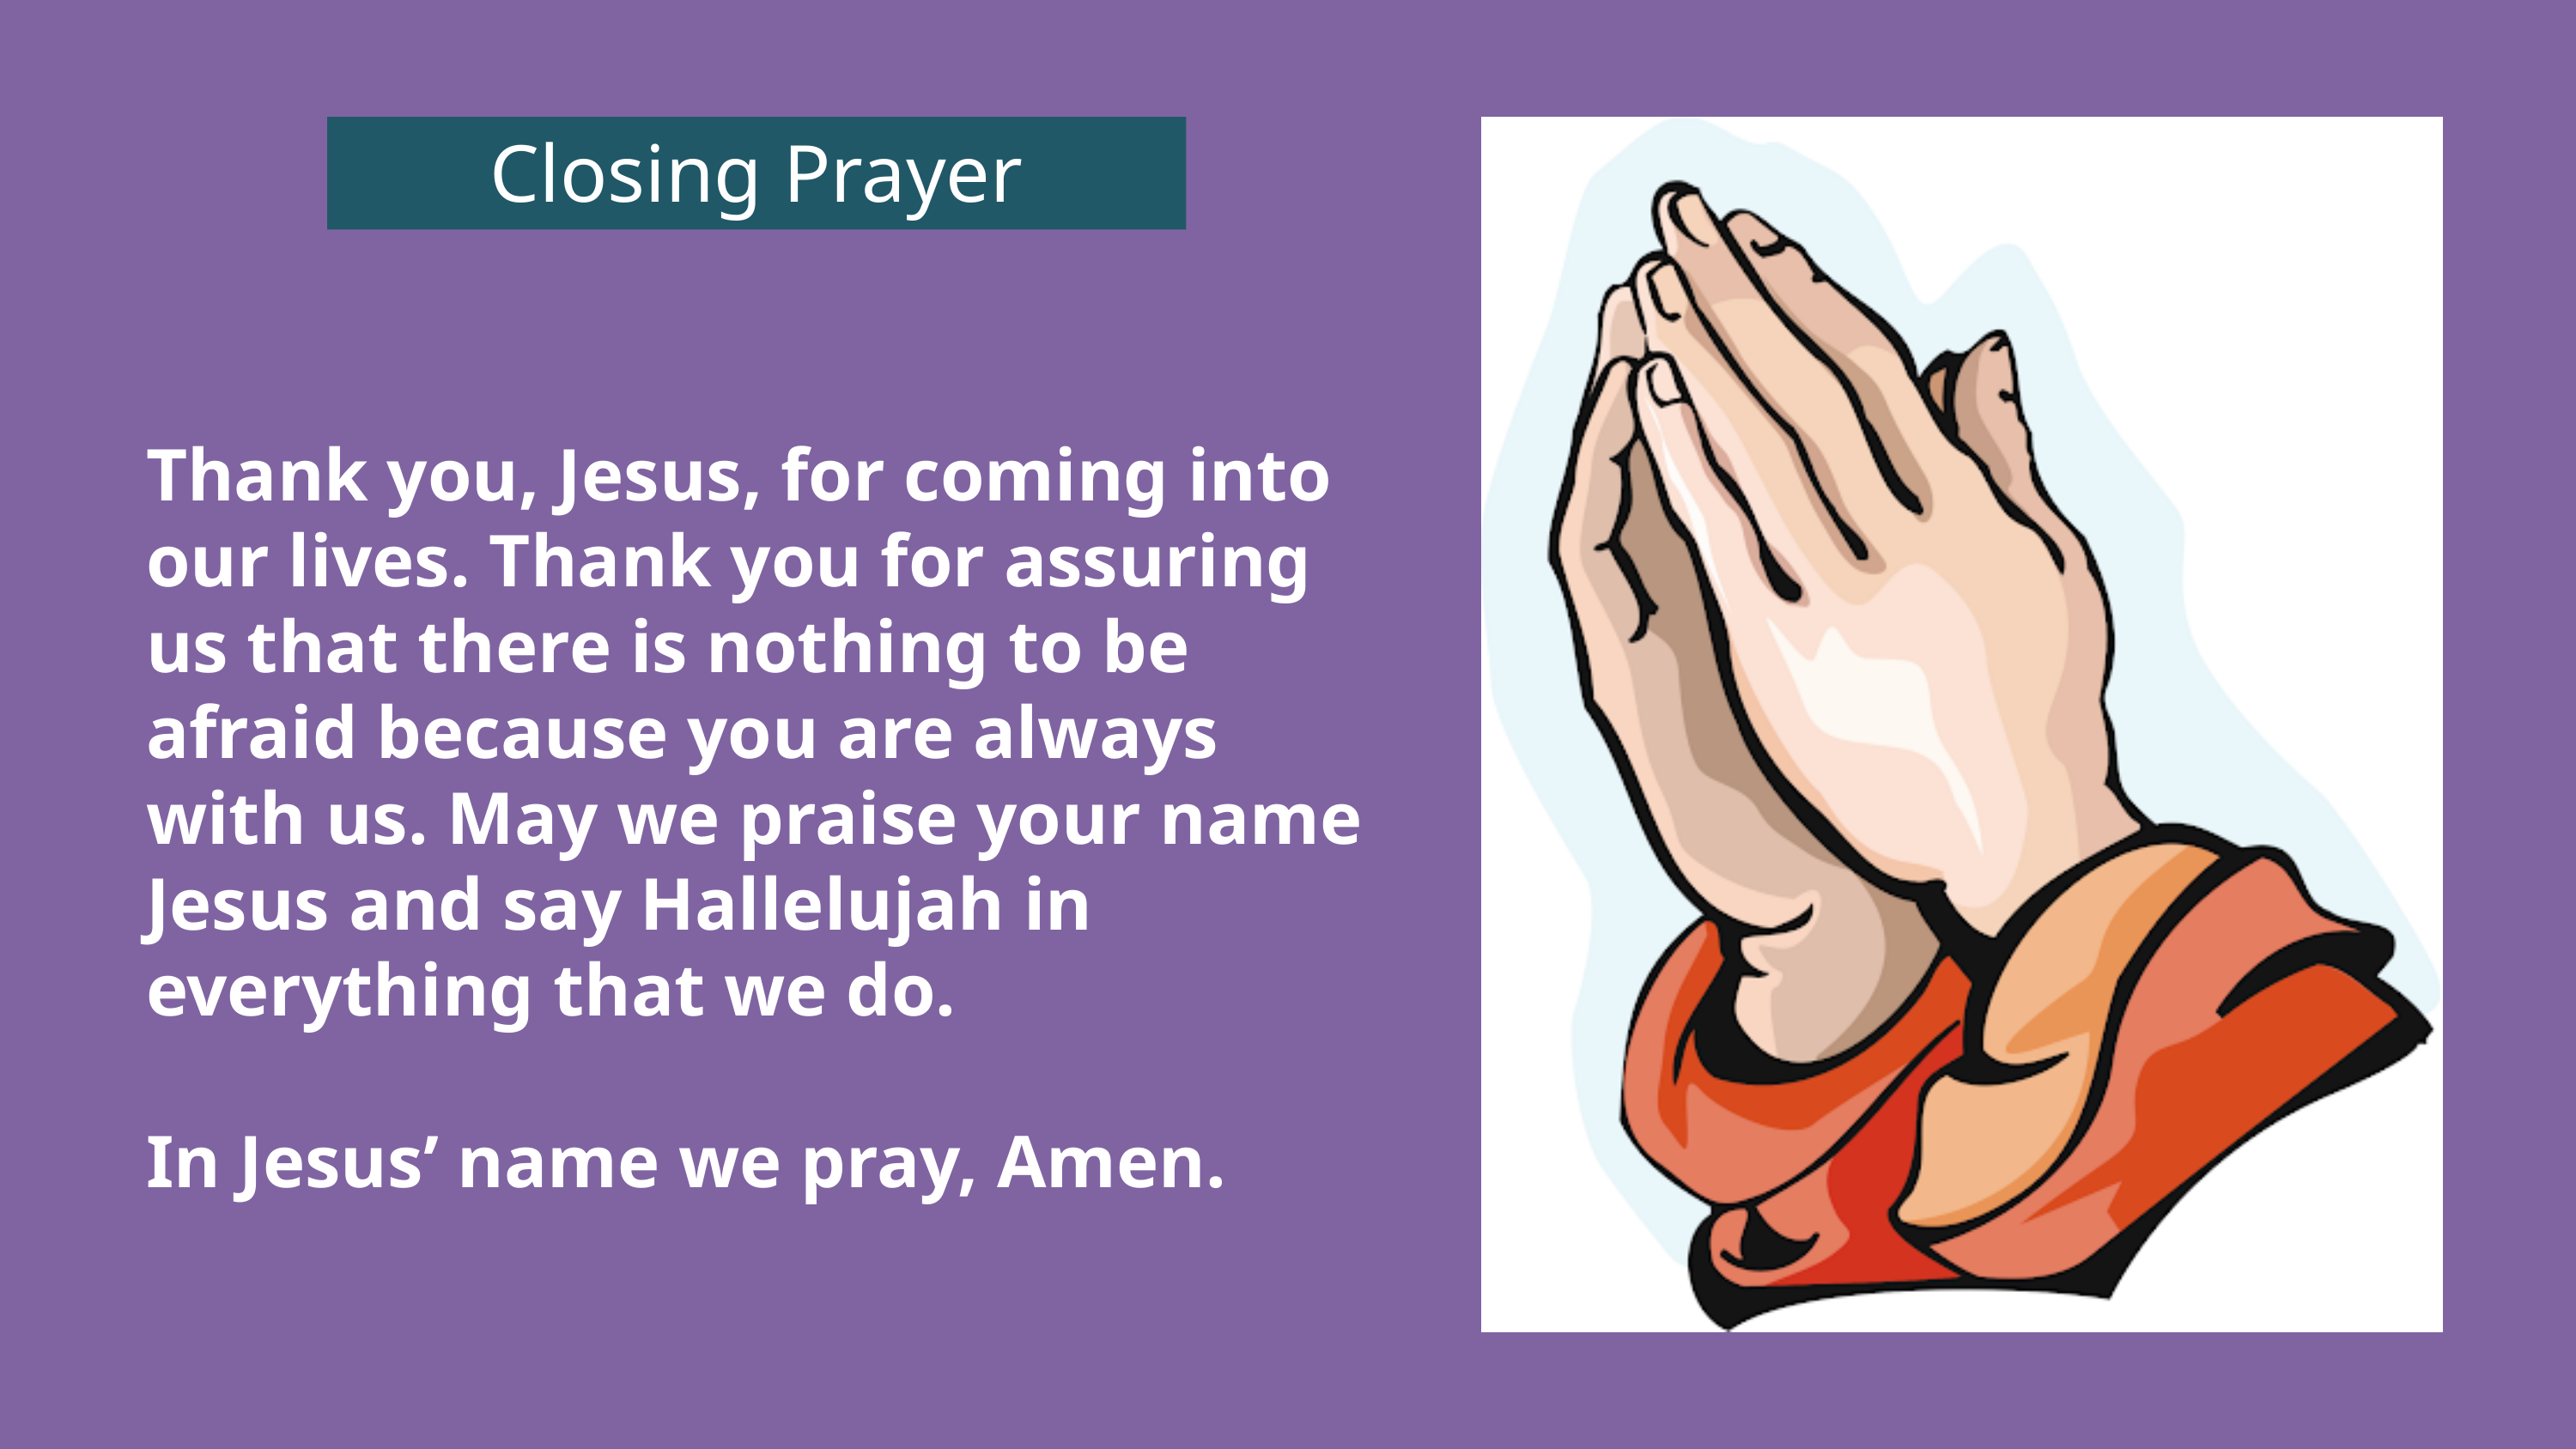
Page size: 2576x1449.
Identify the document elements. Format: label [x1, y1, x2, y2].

text_box [132, 116, 2444, 1332]
